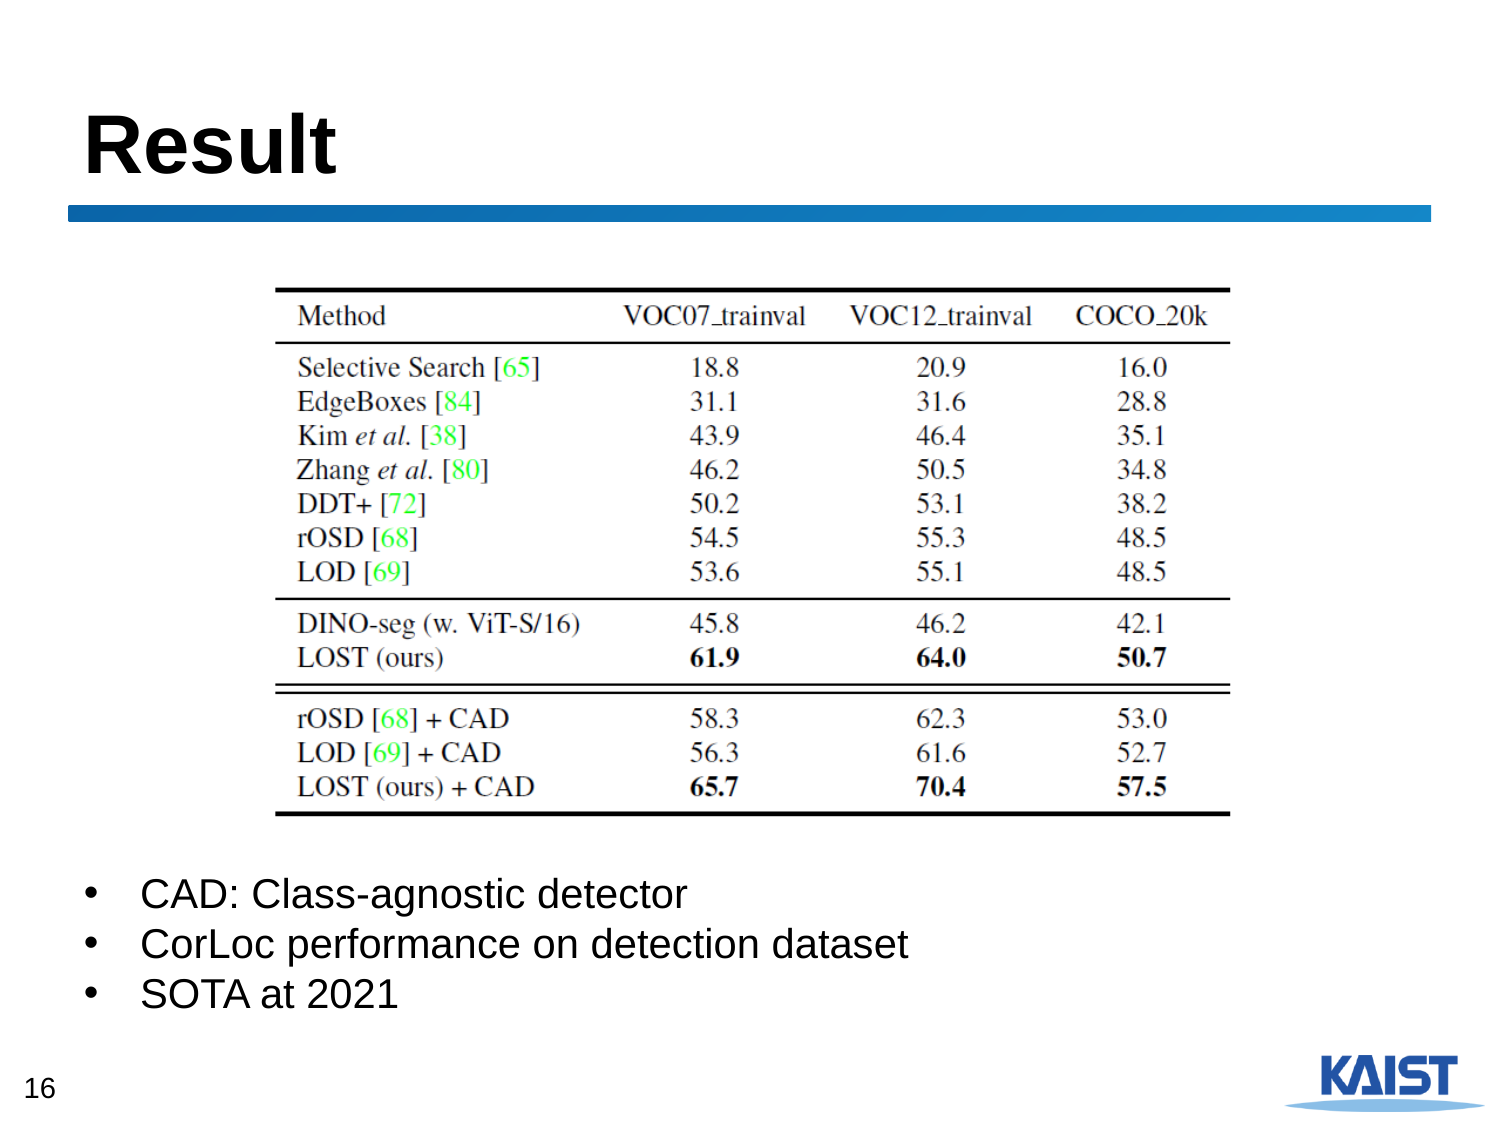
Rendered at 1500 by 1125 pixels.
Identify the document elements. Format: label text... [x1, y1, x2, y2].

picture [1284, 1055, 1485, 1112]
title Result [68, 48, 1428, 198]
picture [258, 276, 1242, 827]
text_box CAD: Class-agnostic detector CorLoc performance on detection dataset SOTA at 2021 [69, 859, 1428, 1025]
